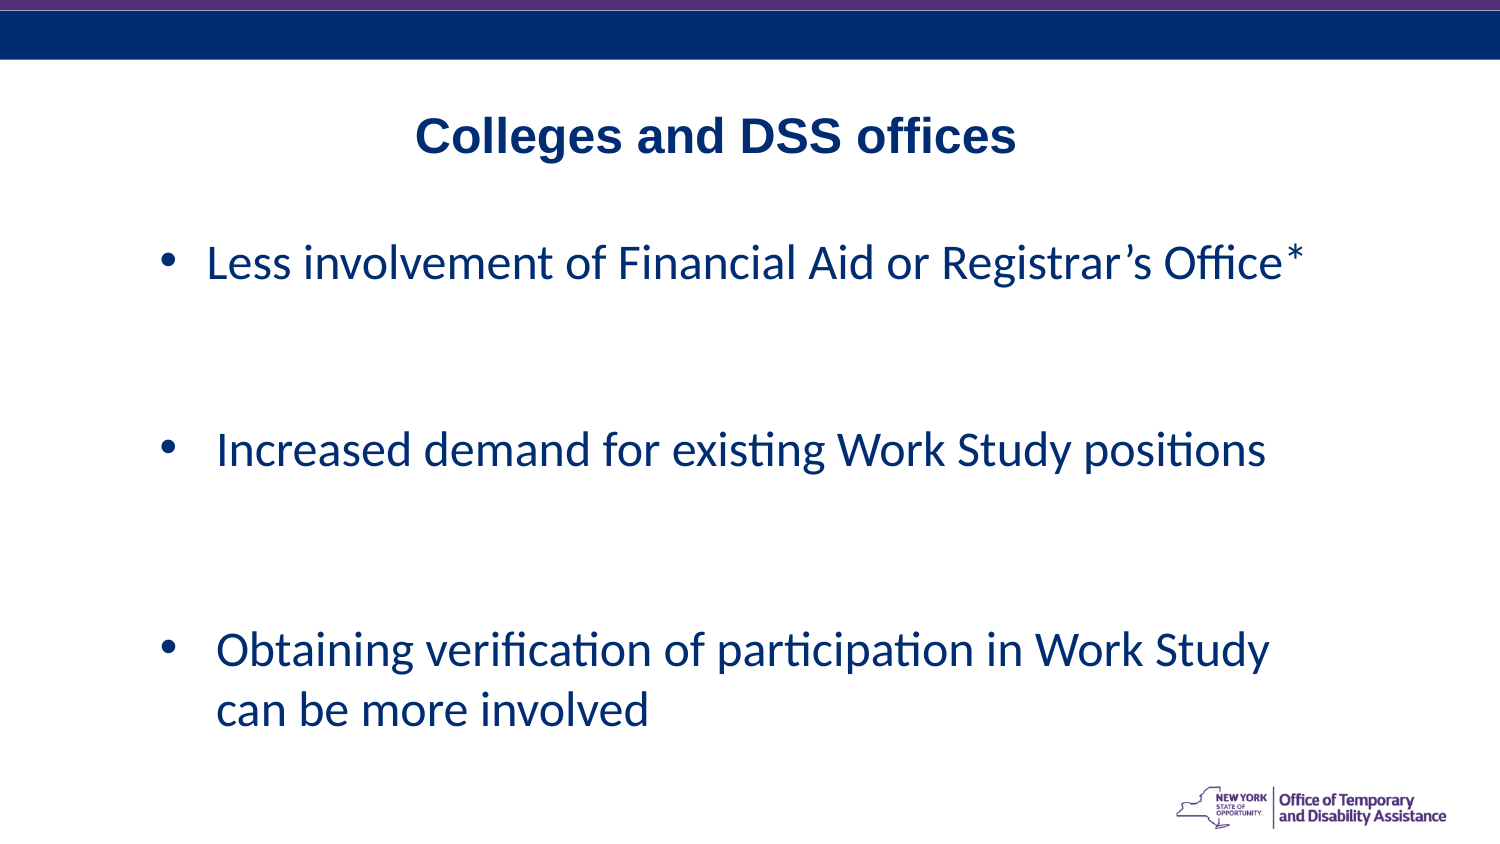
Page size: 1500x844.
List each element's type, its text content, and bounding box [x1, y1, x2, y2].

text_box Obtaining verification of participation in Work Study can be more involved [144, 609, 1325, 745]
text_box Less involvement of Financial Aid or Registrar’s Office* [144, 221, 1325, 297]
picture [1175, 786, 1447, 829]
title Colleges and DSS offices [399, 85, 1500, 182]
text_box Increased demand for existing Work Study positions [144, 409, 1313, 485]
